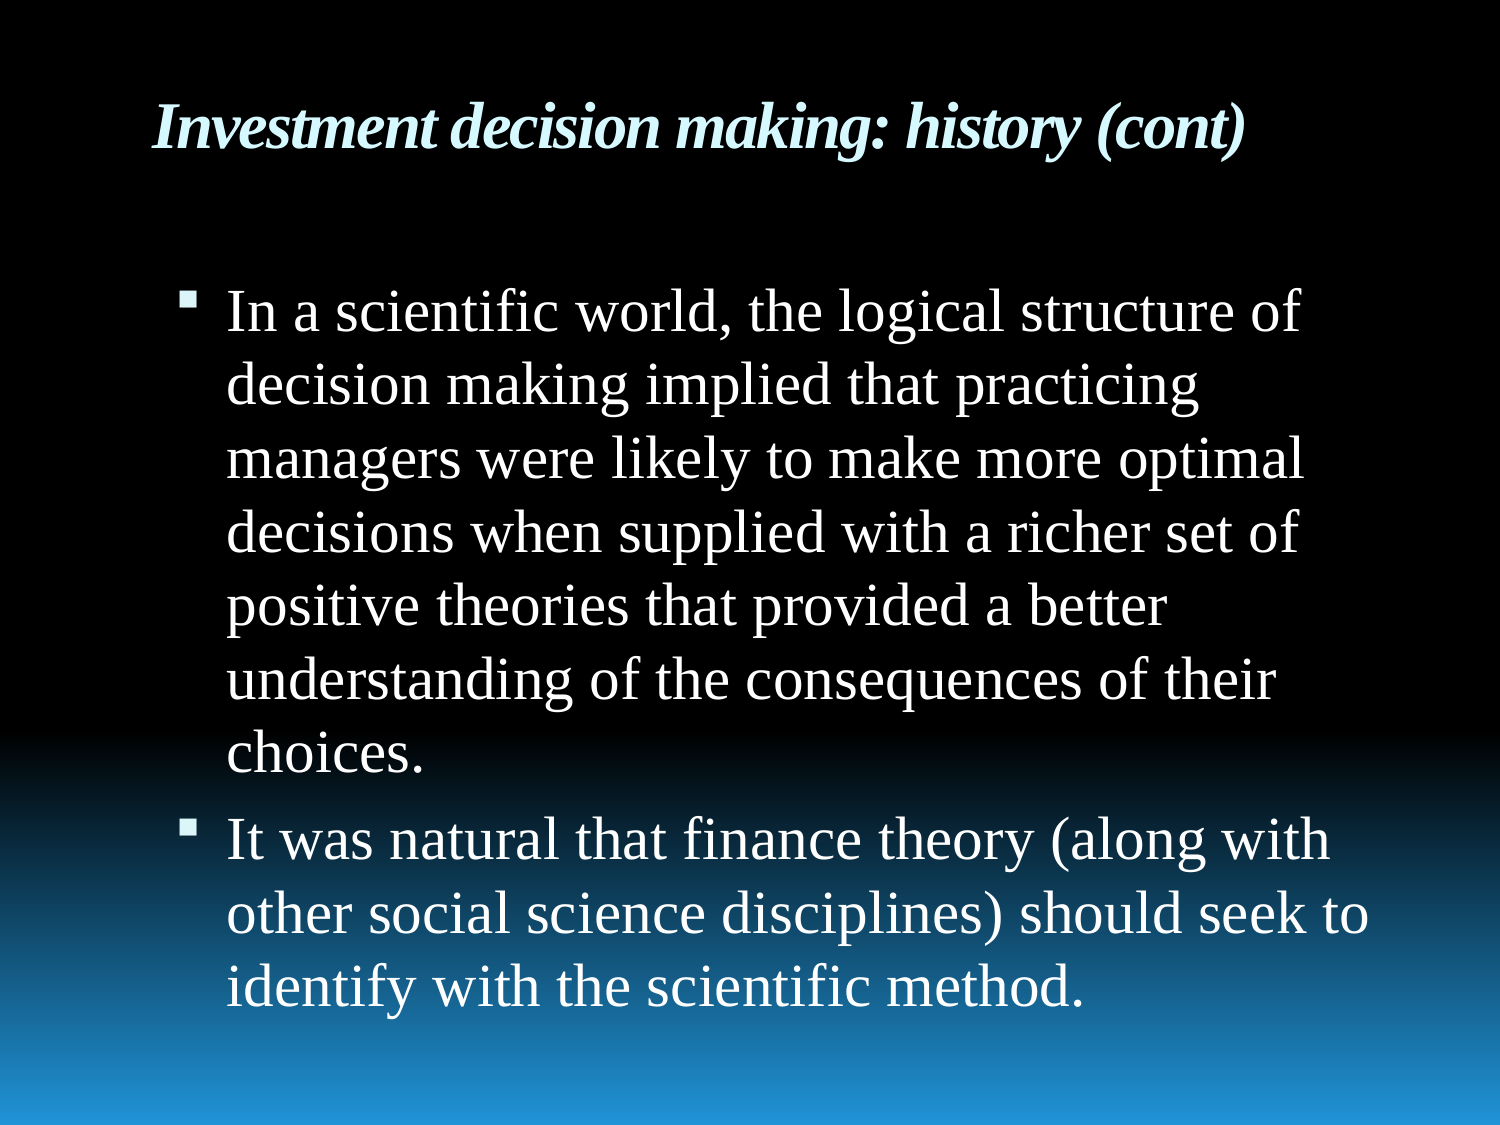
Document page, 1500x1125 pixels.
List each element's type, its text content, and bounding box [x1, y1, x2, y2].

list In a scientific world, the logical structure of decision making implied that practicing managers were likely to make more optimal decisions when supplied with a richer set of positive theories that provided a better understanding of the consequences of their choices. It was natural that finance theory (along with other social science disciplines) should seek to identify with the scientific method. [150, 262, 1425, 1043]
title Investment decision making: history (cont) [137, 75, 1450, 191]
